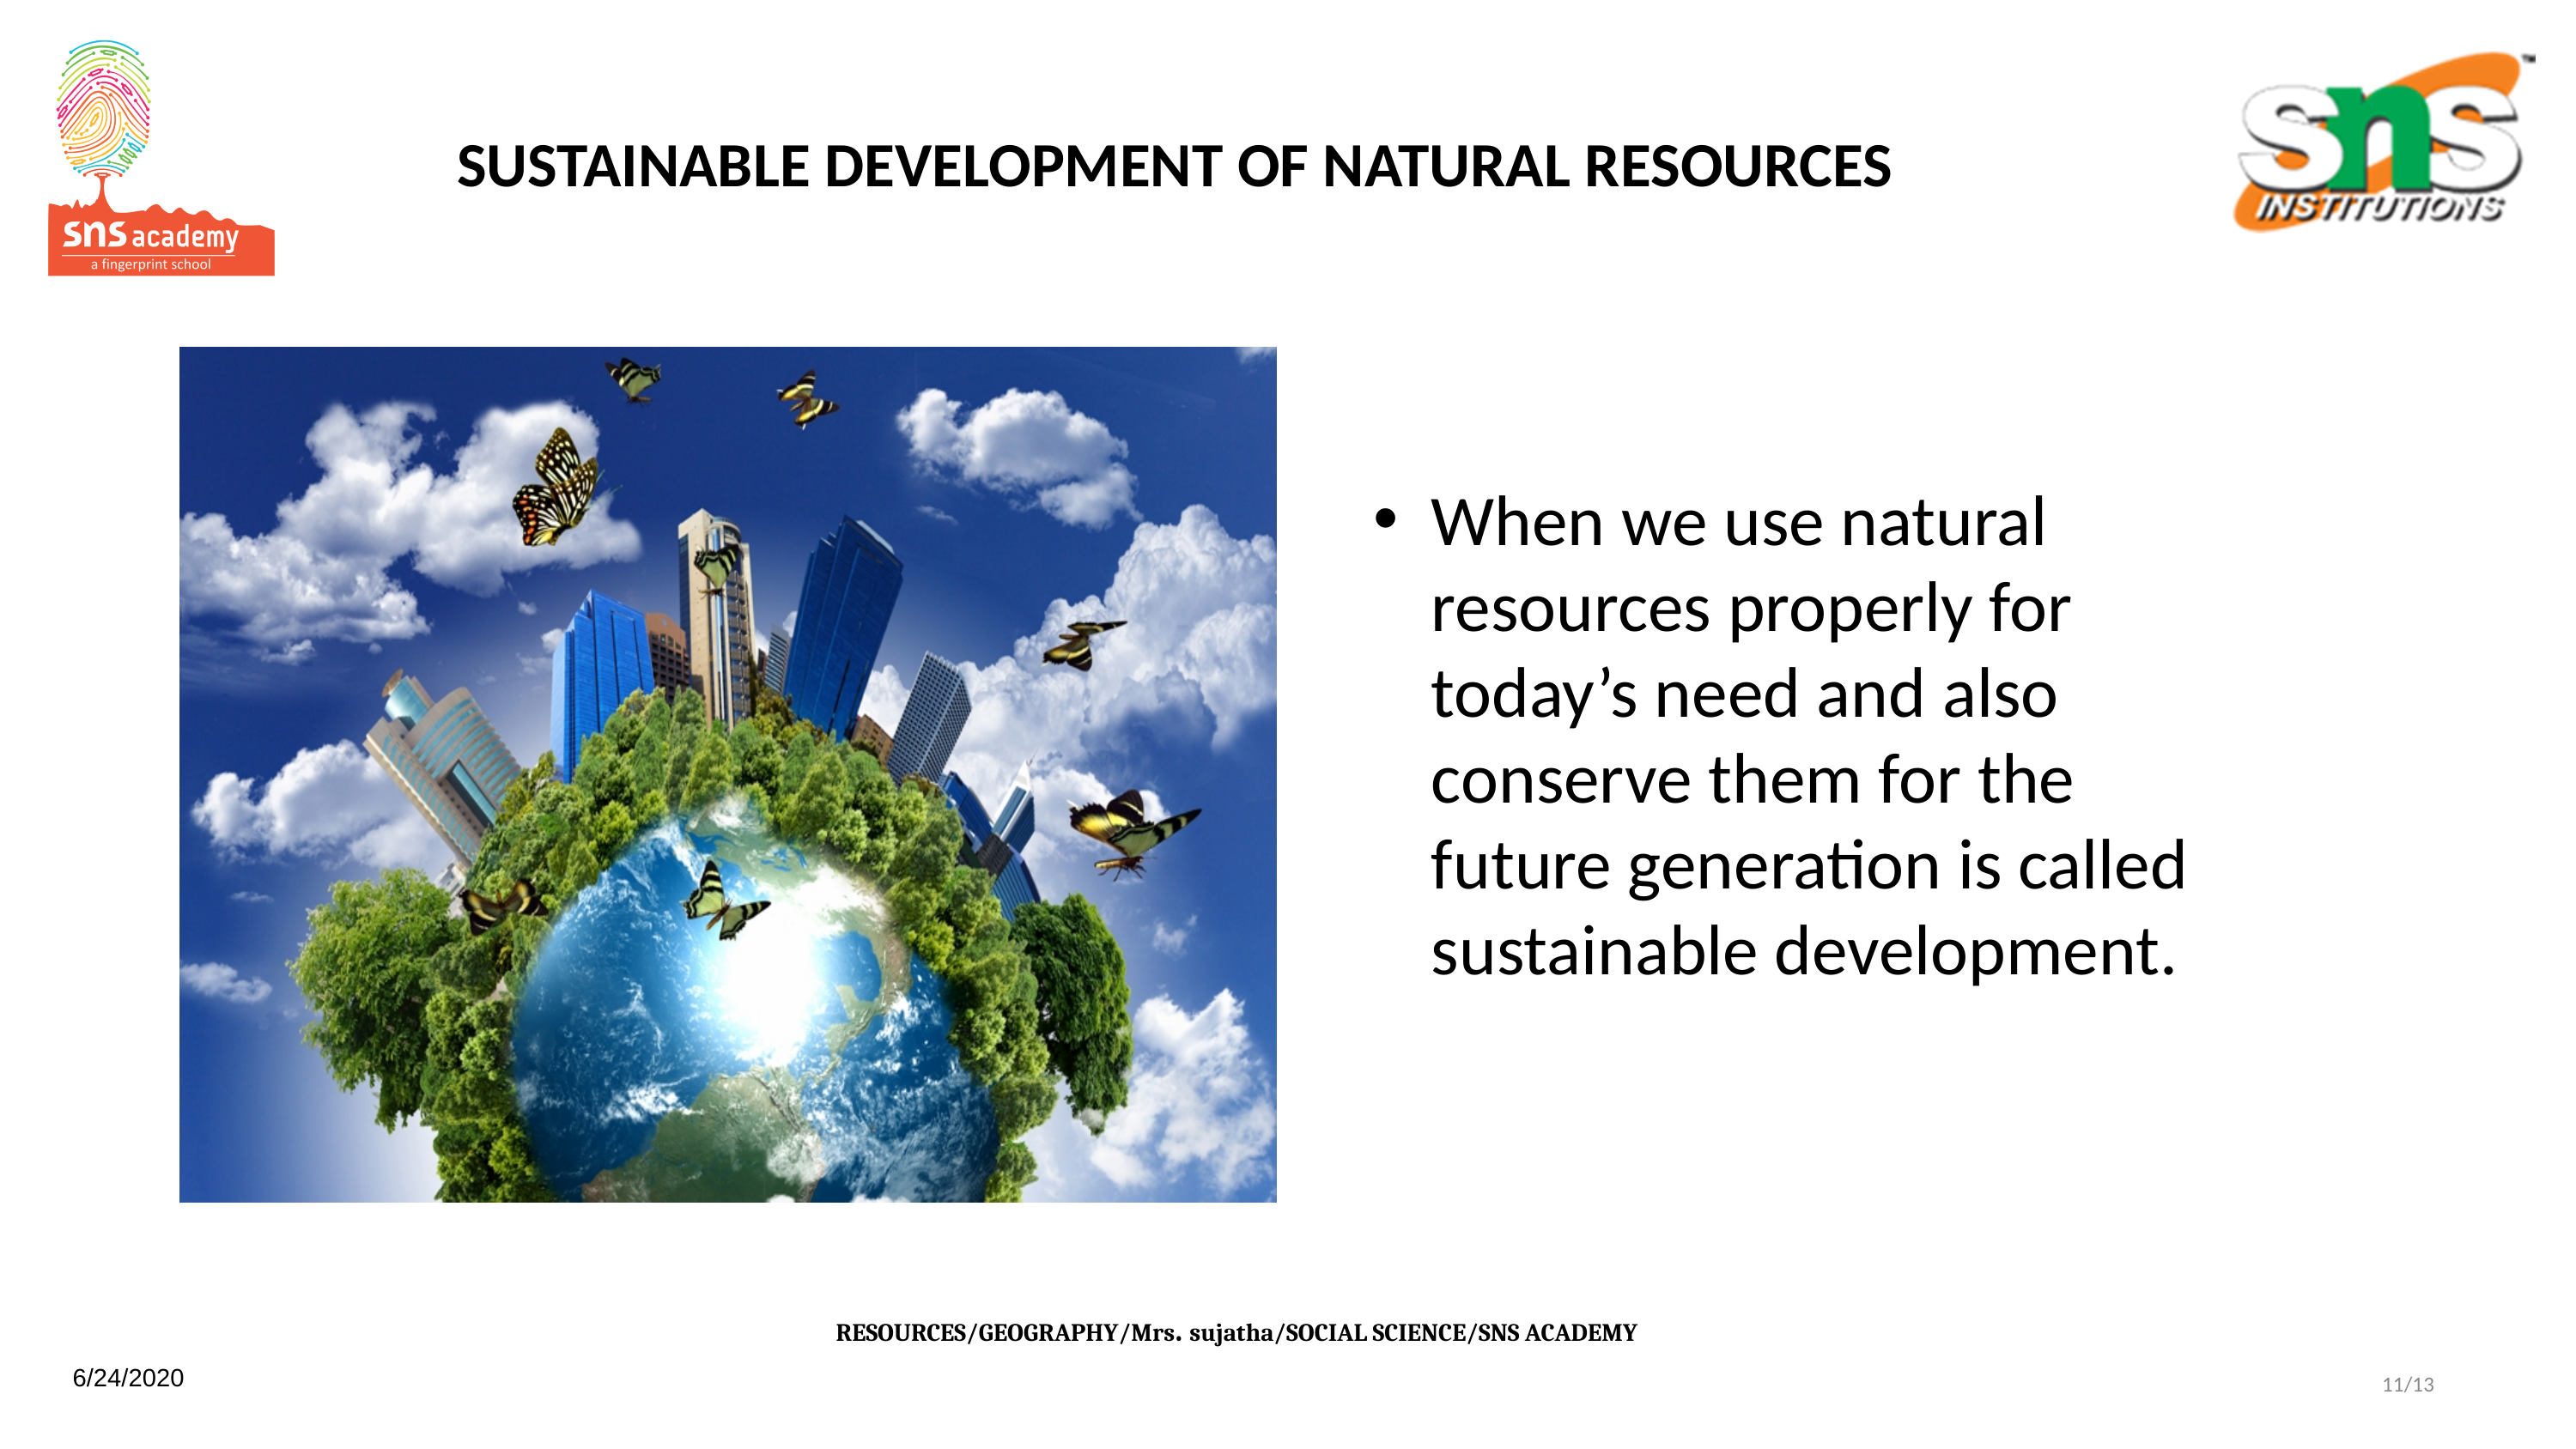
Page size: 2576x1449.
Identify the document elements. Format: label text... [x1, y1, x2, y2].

picture [2233, 50, 2536, 233]
title SUSTAINABLE DEVELOPMENT OF NATURAL RESOURCES [428, 80, 1923, 242]
slide_number 11/13 [2146, 1357, 2447, 1410]
list When we use natural resources properly for today’s need and also conserve them for the future generation is called sustainable development. [1353, 372, 2223, 1177]
text_box 6/24/2020 [59, 1355, 197, 1398]
picture [179, 347, 1277, 1203]
text_box RESOURCES/GEOGRAPHY/Mrs. sujatha/SOCIAL SCIENCE/SNS ACADEMY [823, 1303, 1651, 1355]
picture [38, 33, 280, 285]
